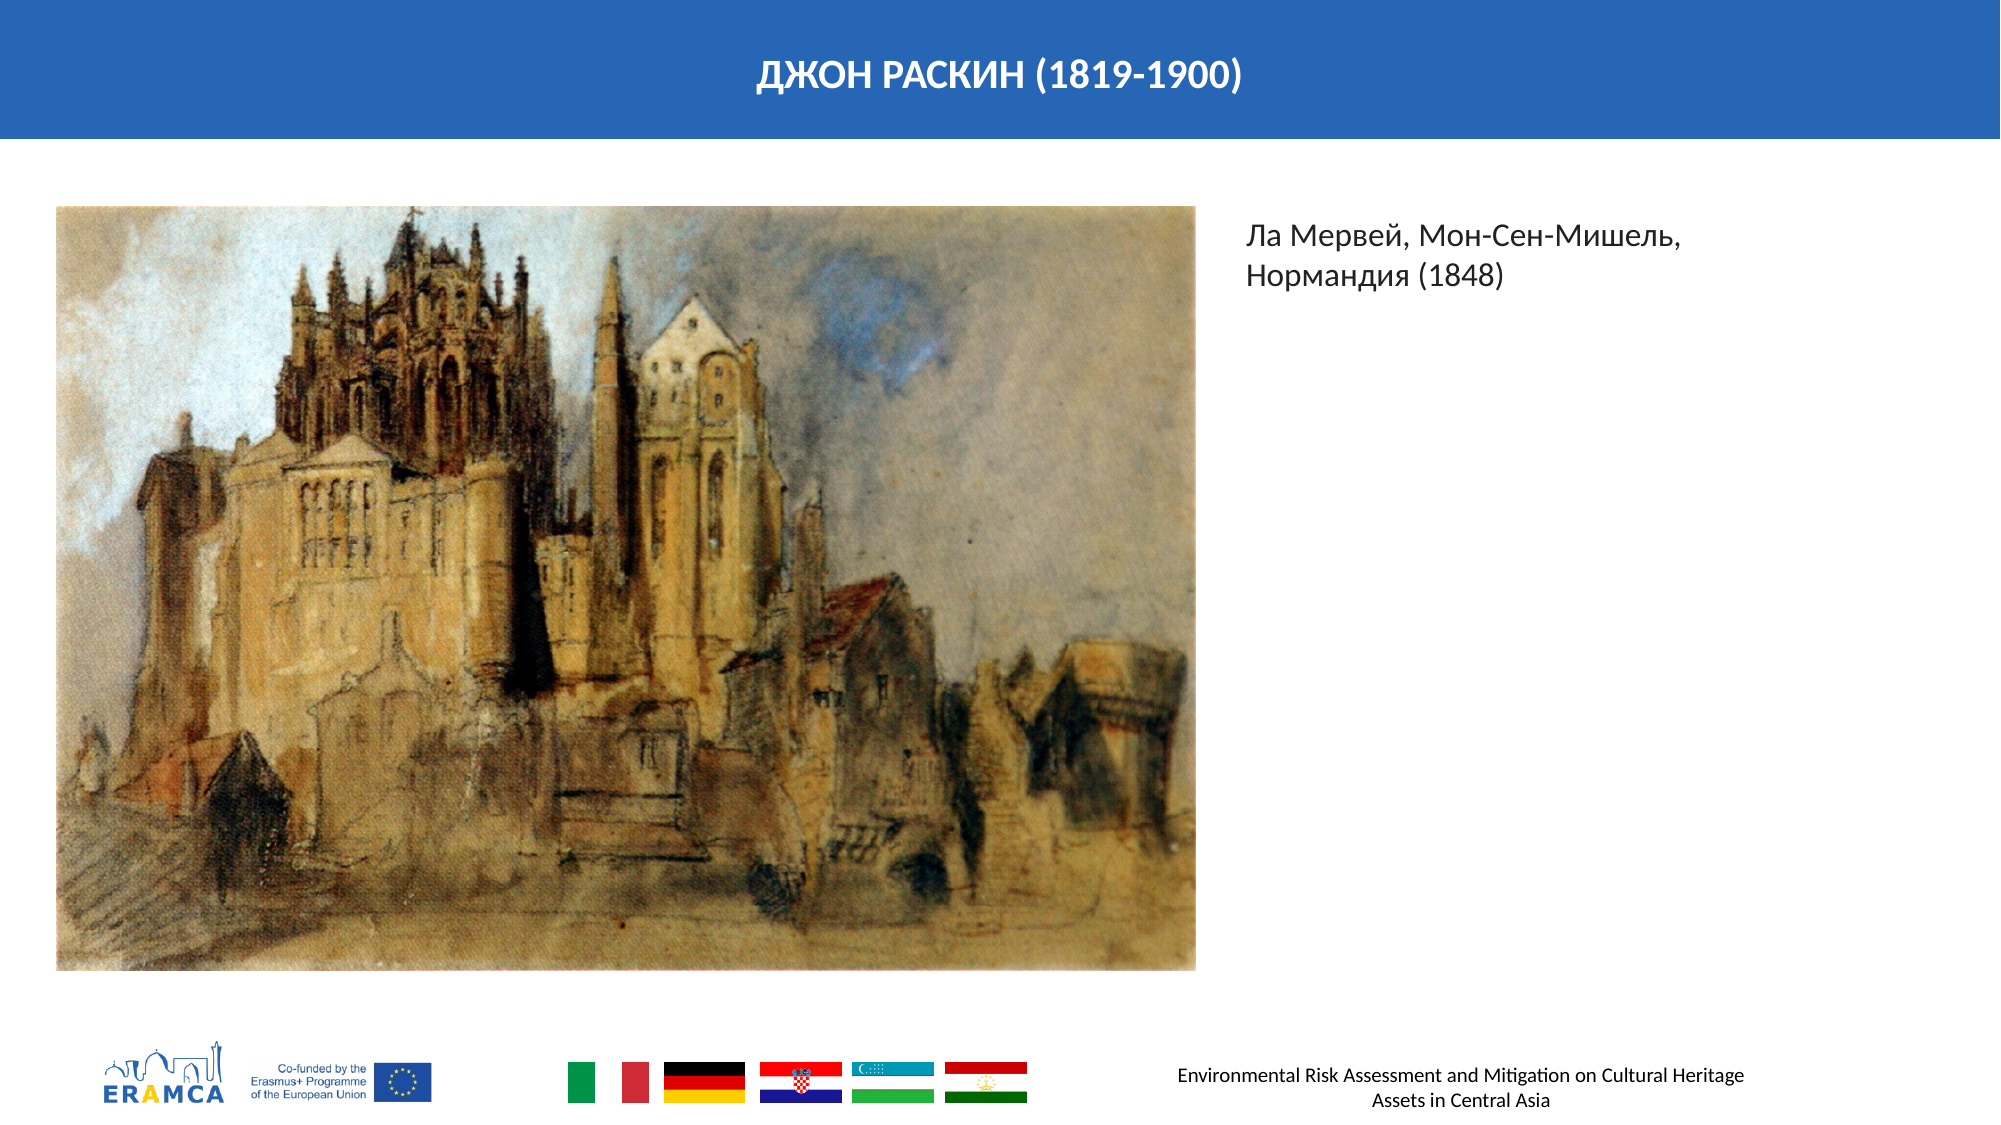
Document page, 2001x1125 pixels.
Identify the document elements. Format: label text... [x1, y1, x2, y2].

text_box [0, 0, 249, 140]
picture [852, 1062, 934, 1103]
text_box [1750, 0, 2000, 140]
picture [104, 1041, 224, 1103]
picture [664, 1062, 745, 1103]
picture [568, 1062, 649, 1103]
picture [249, 1062, 432, 1103]
picture [945, 1062, 1027, 1103]
text_box ДЖОН РАСКИН (1819-1900) [249, 0, 1750, 150]
picture [760, 1062, 842, 1103]
text_box Ла Мервей, Мон-Сен-Мишель, Нормандия (1848) [1231, 206, 1824, 301]
picture [56, 206, 1196, 971]
